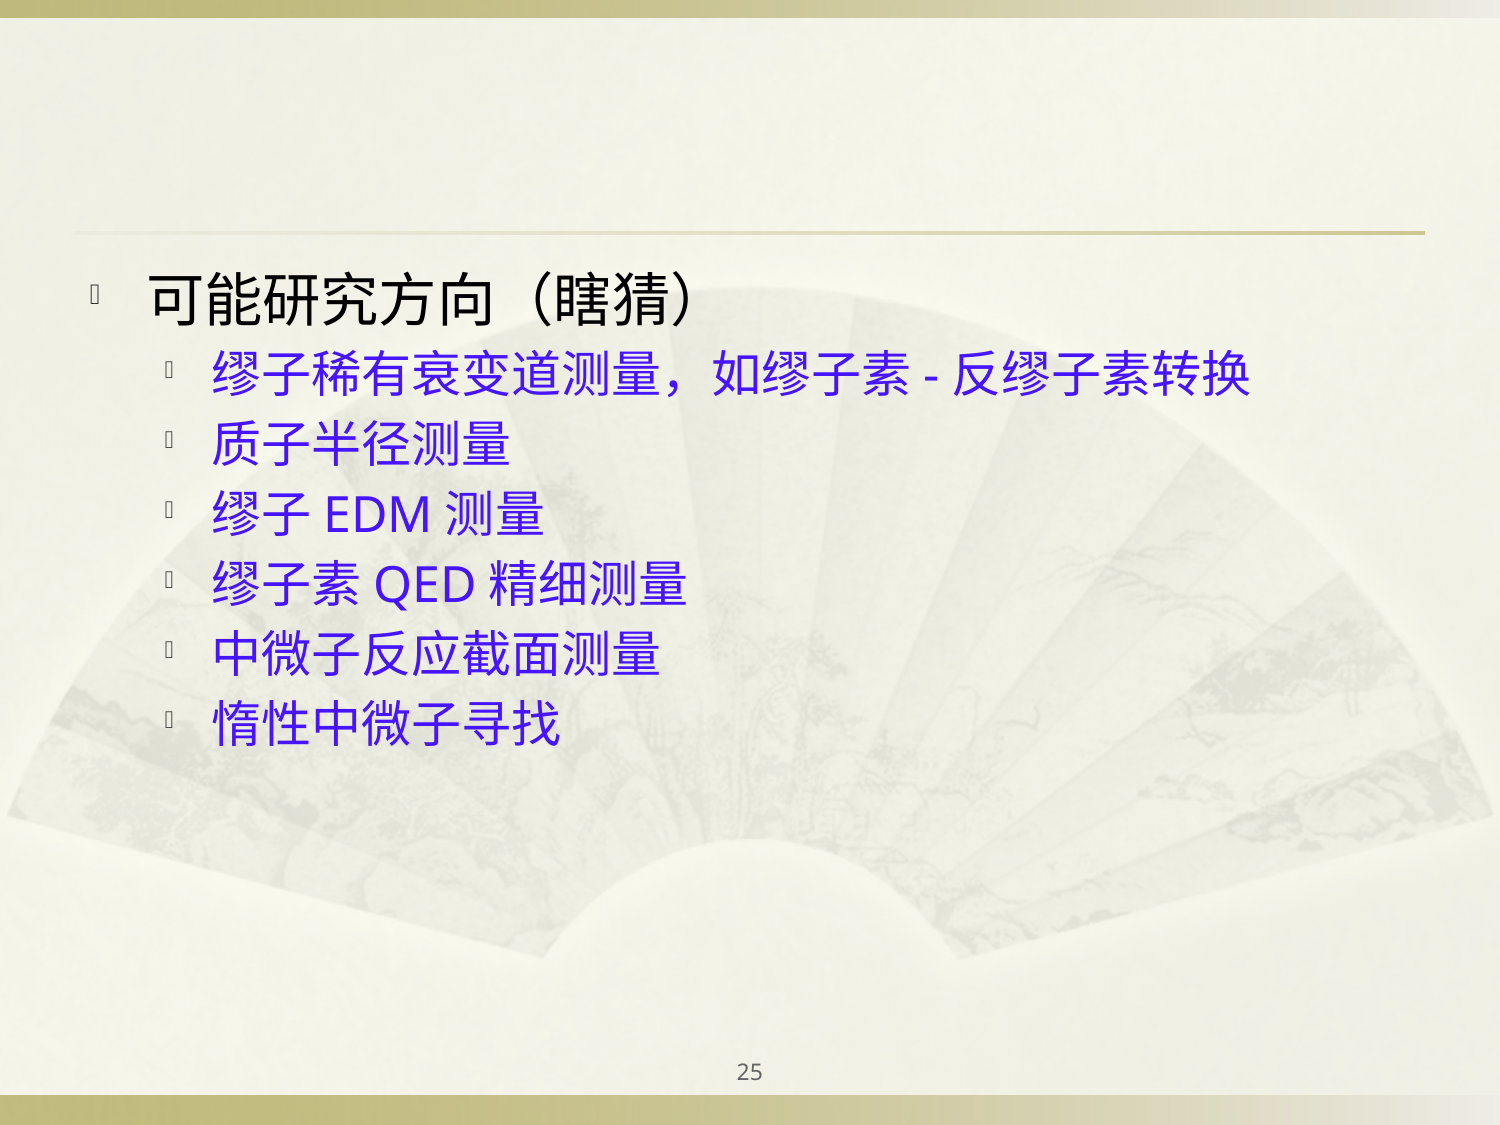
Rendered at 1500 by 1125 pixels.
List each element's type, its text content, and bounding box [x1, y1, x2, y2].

list 可能研究方向（瞎猜） 缪子稀有衰变道测量，如缪子素-反缪子素转换 质子半径测量 缪子EDM测量 缪子素QED精细测量 中微子反应截面测量 惰性中微子寻找 [75, 255, 1425, 1032]
slide_number 25 [675, 1050, 825, 1097]
